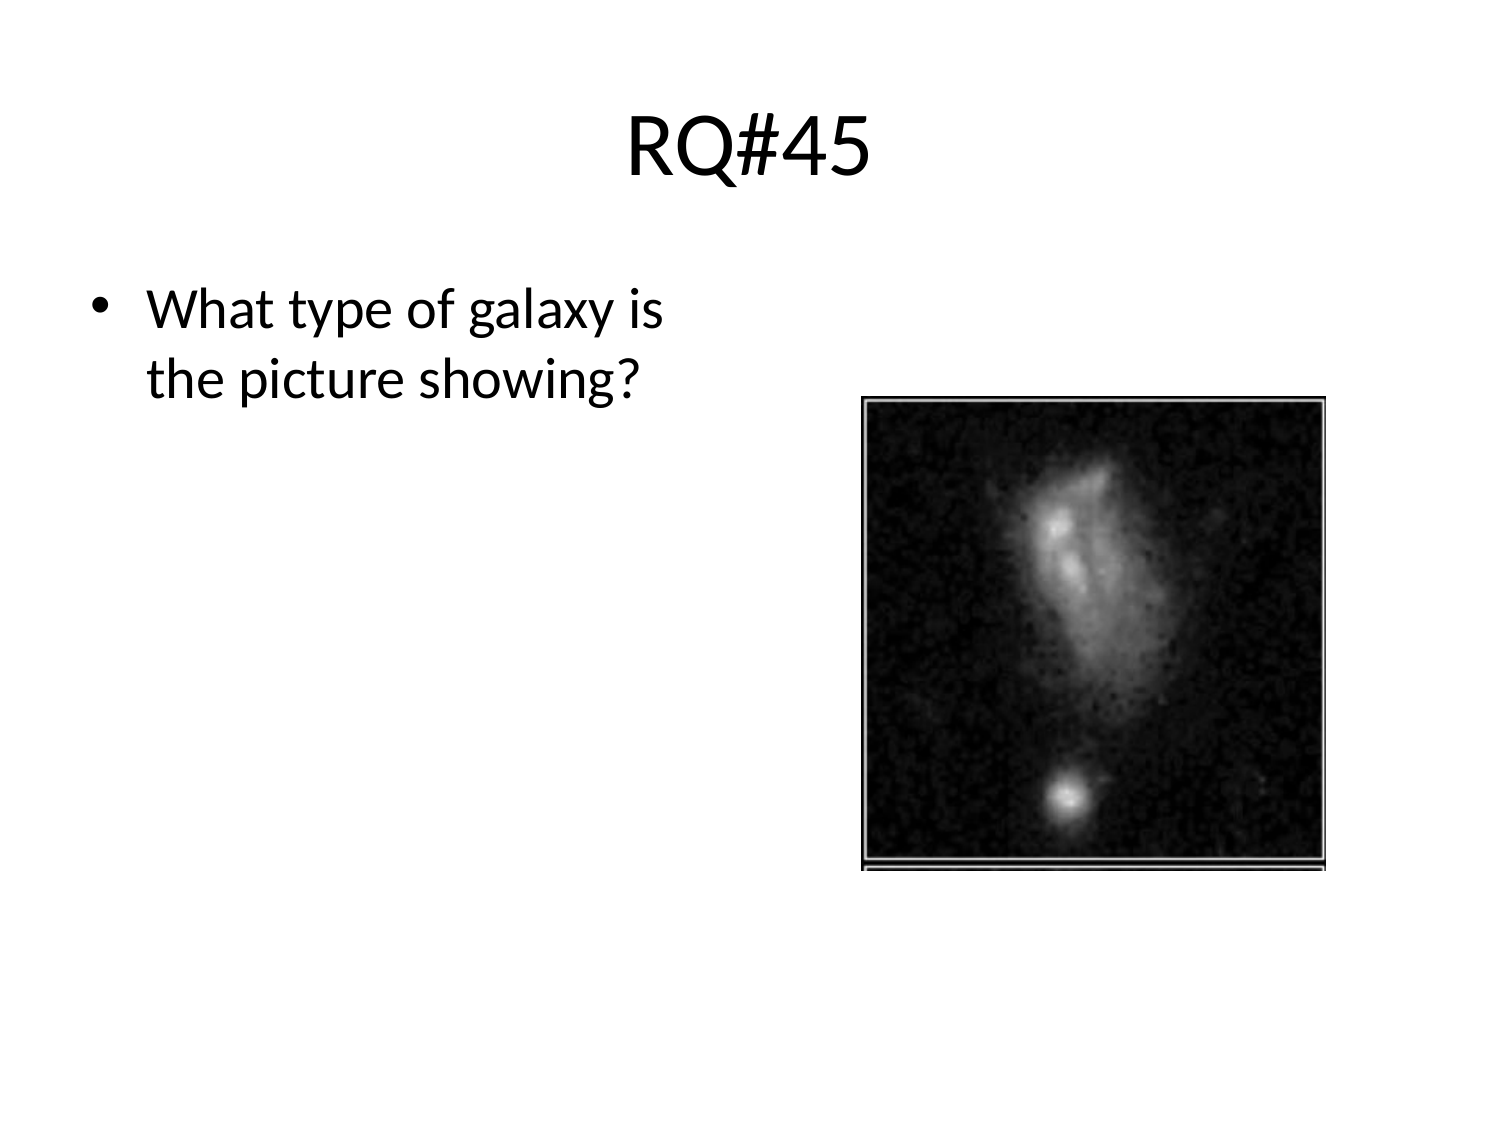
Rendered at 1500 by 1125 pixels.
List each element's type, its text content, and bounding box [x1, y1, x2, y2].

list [861, 396, 1326, 871]
title RQ#45 [75, 45, 1425, 233]
list What type of galaxy is the picture showing? [75, 262, 738, 1005]
